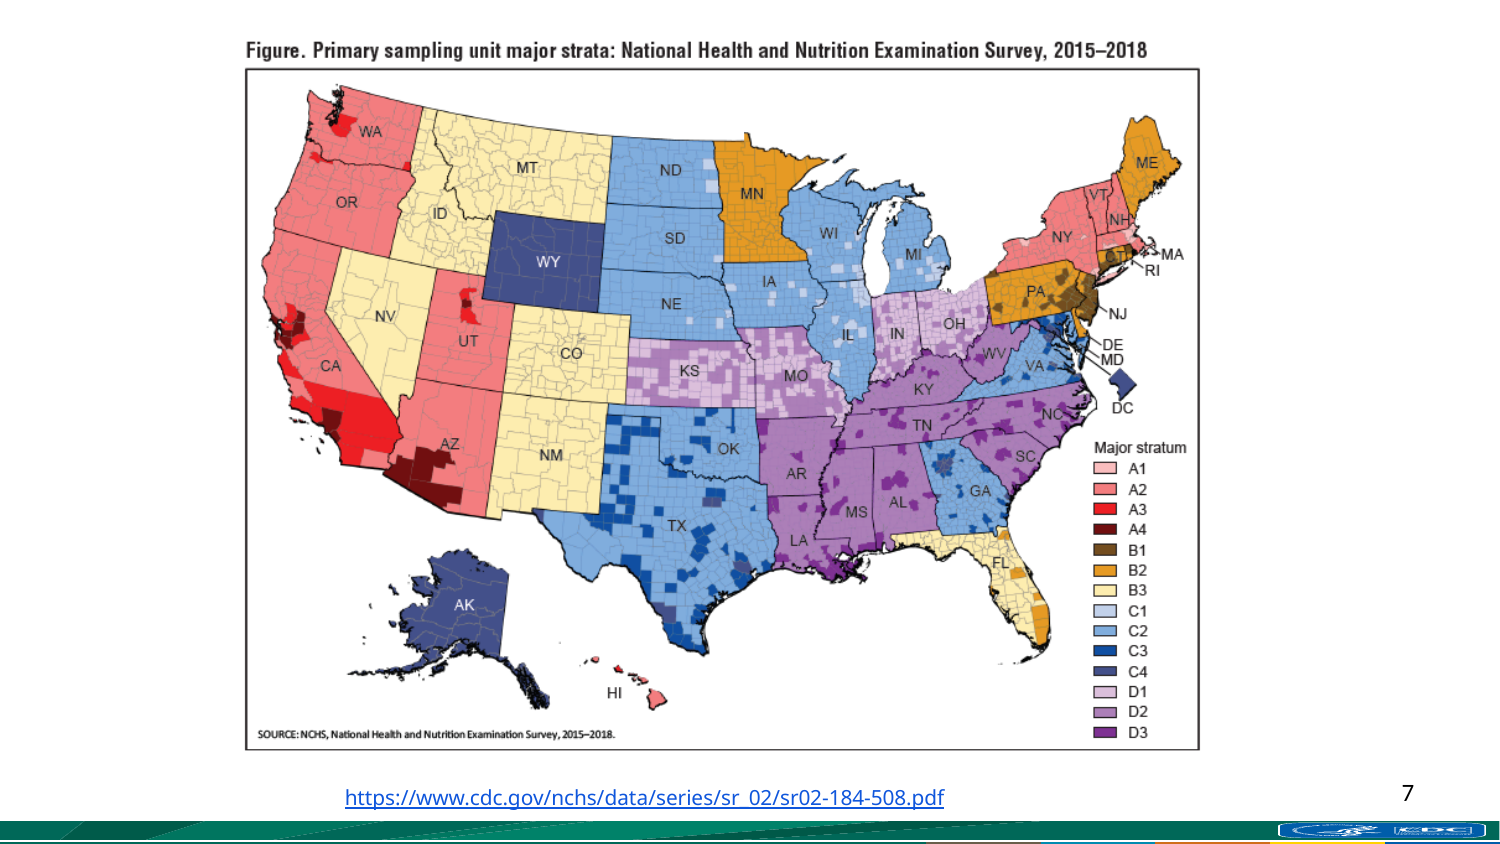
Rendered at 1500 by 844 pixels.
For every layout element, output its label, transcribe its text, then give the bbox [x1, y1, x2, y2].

picture [218, 15, 1228, 778]
text_box https://www.cdc.gov/nchs/data/series/sr_02/sr02-184-508.pdf [330, 786, 1081, 821]
